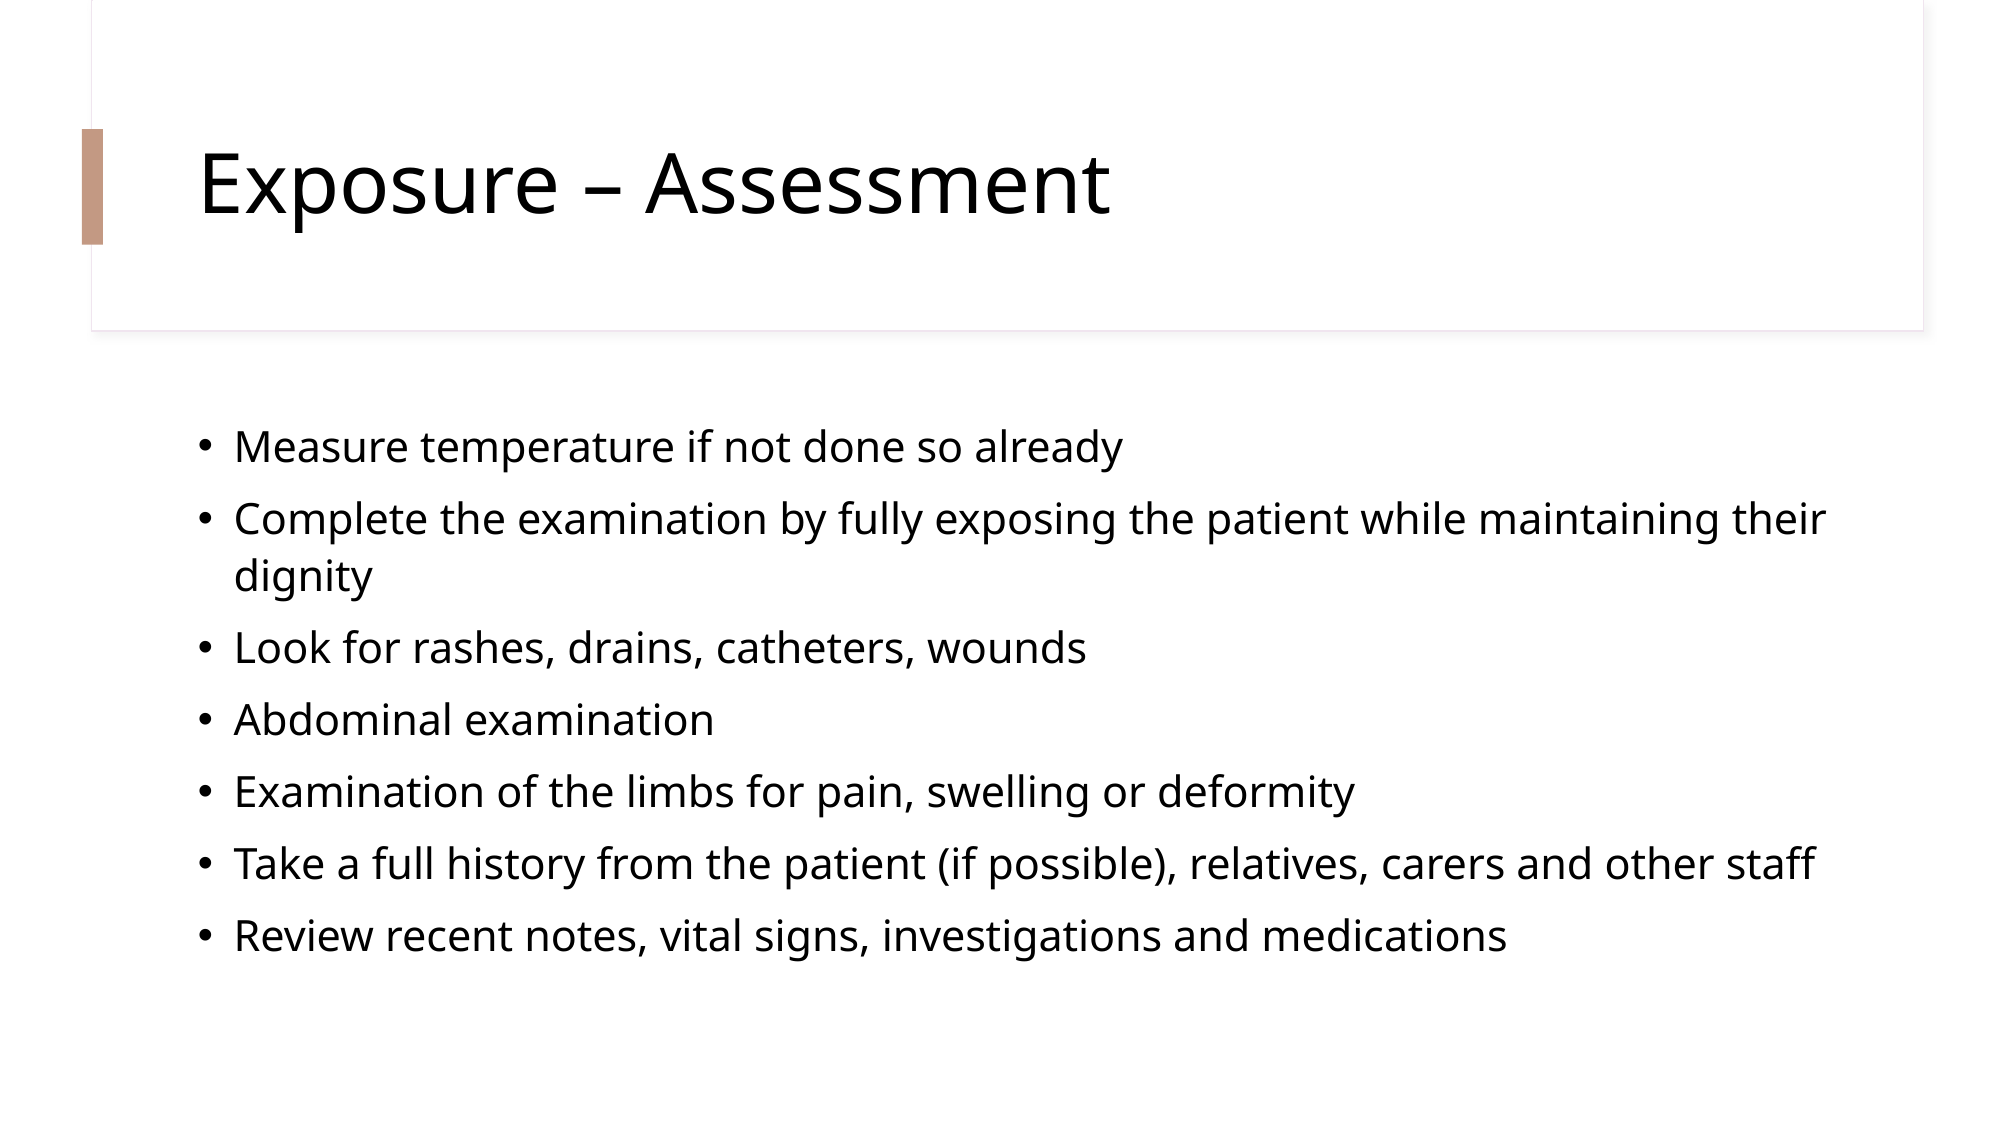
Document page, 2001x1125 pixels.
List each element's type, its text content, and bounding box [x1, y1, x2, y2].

list Measure temperature if not done so already Complete the examination by fully exposing the patient while maintaining their dignity Look for rashes, drains, catheters, wounds Abdominal examination Examination of the limbs for pain, swelling or deformity Take a full history from the patient (if possible), relatives, carers and other staff Review recent notes, vital signs, investigations and medications [183, 406, 1851, 1013]
title Exposure – Assessment [183, 90, 1851, 284]
